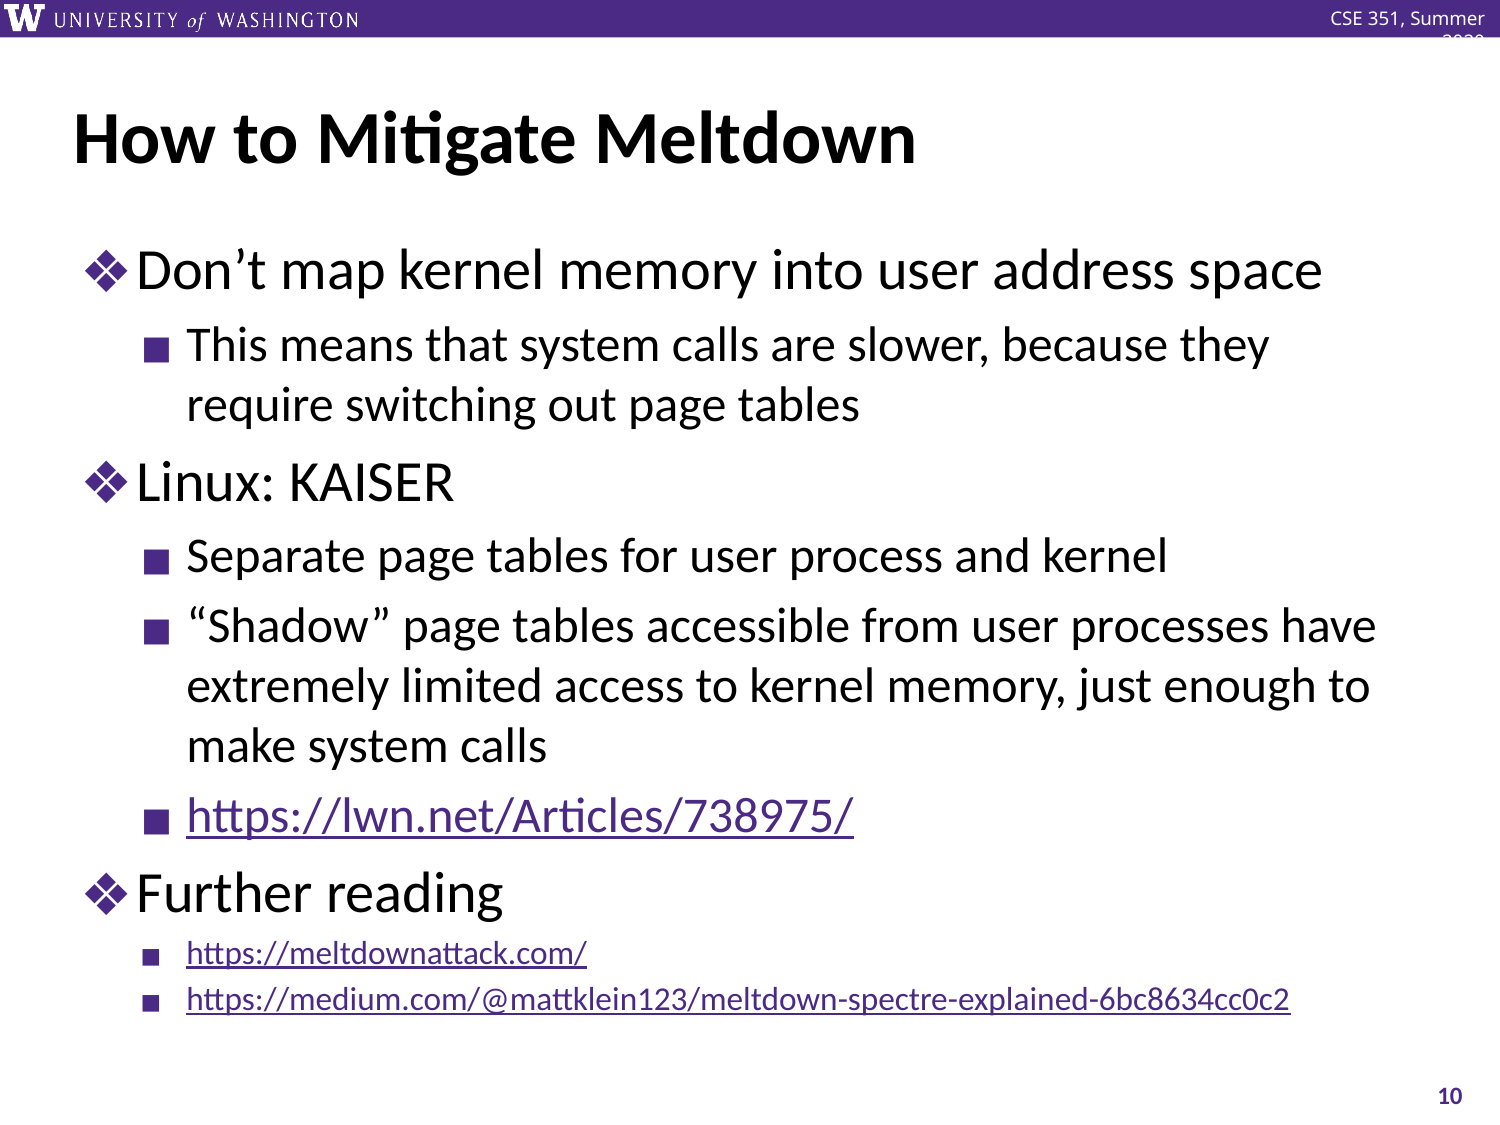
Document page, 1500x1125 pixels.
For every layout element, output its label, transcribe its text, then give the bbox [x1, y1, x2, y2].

slide_number ‹#› [1400, 1065, 1500, 1125]
title How to Mitigate Meltdown [58, 71, 1438, 197]
list Don’t map kernel memory into user address space This means that system calls are slower, because they require switching out page tables Linux: KAISER Separate page tables for user process and kernel “Shadow” page tables accessible from user processes have extremely limited access to kernel memory, just enough to make system calls https://lwn.net/Articles/738975/ Further reading https://meltdownattack.com/ https://medium.com/@mattklein123/meltdown-spectre-explained-6bc8634cc0c2 [65, 223, 1438, 1040]
picture [4, 4, 358, 32]
